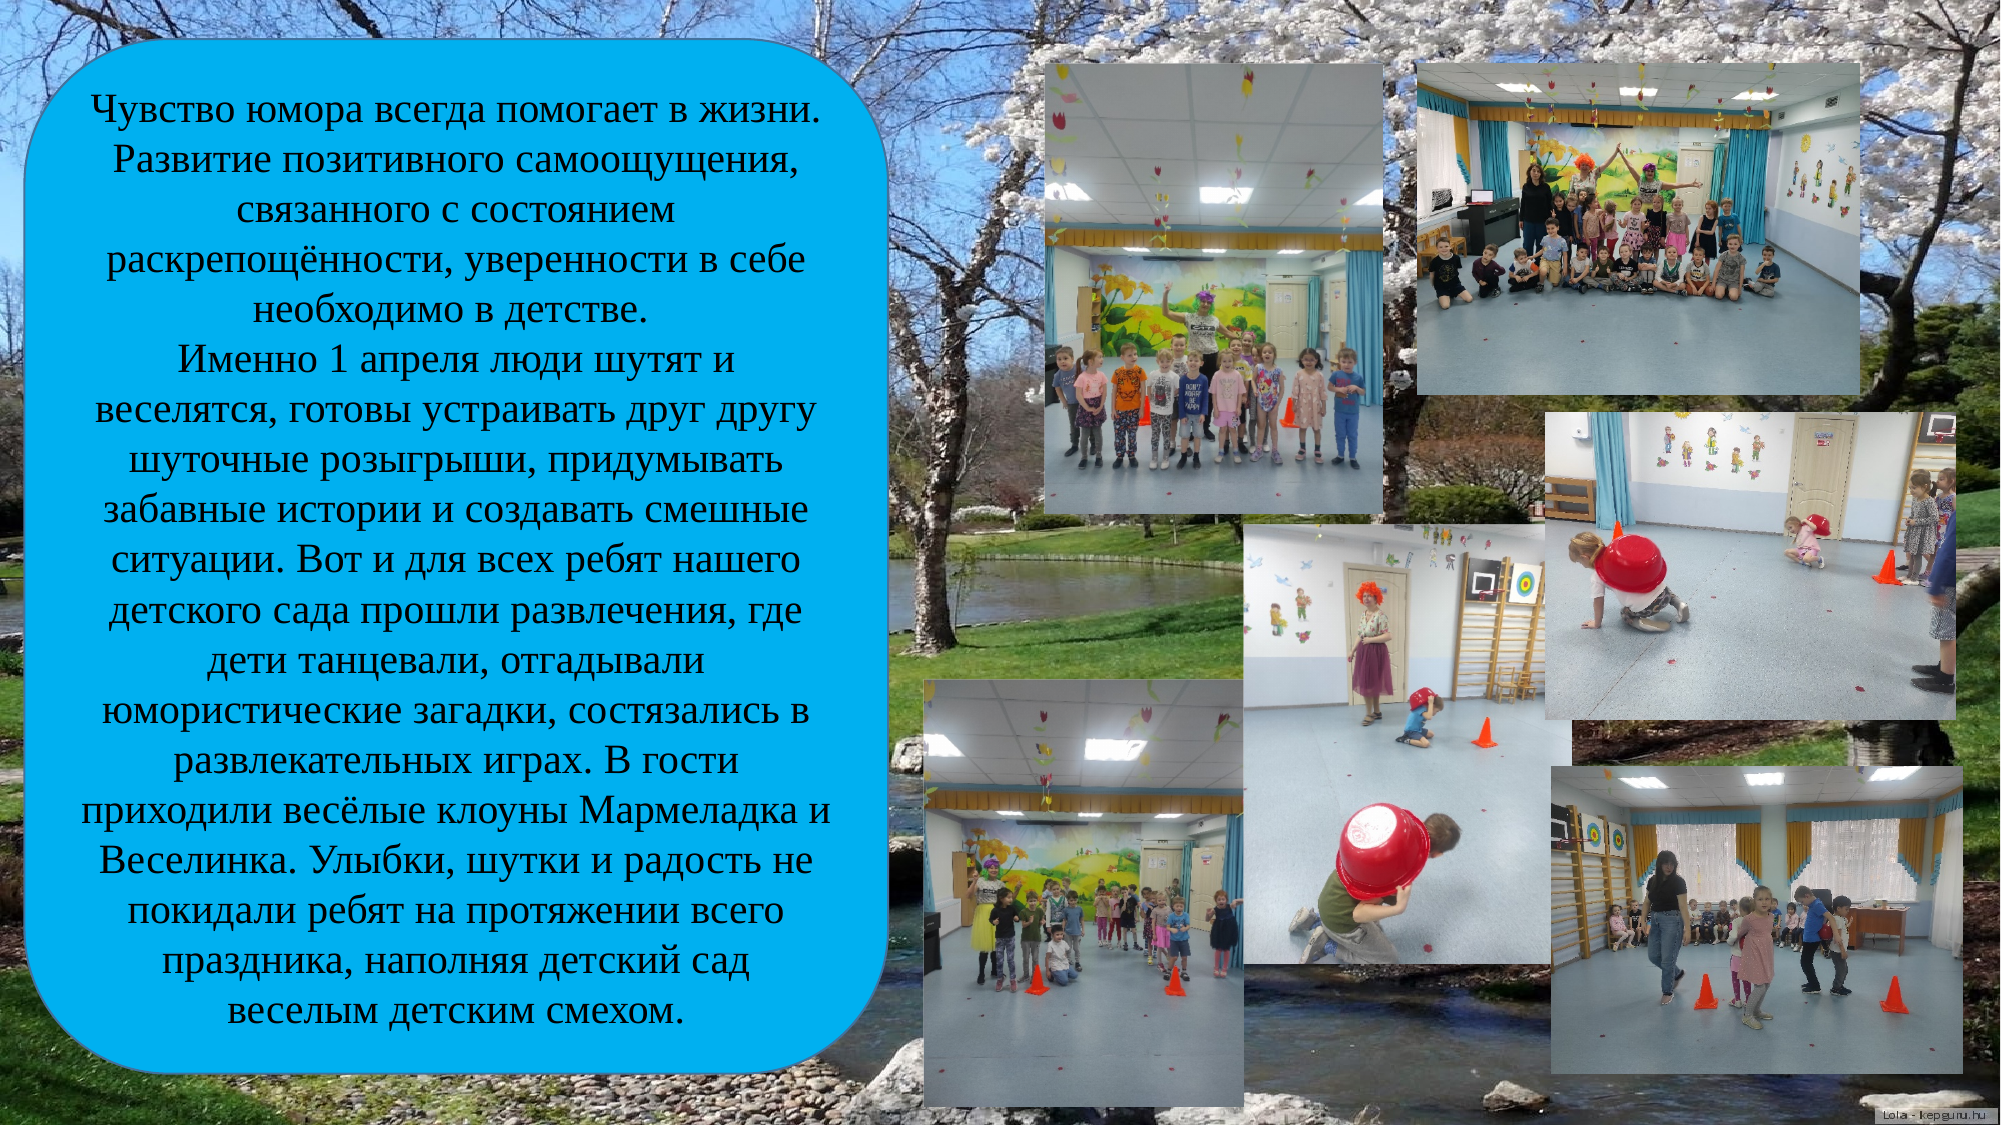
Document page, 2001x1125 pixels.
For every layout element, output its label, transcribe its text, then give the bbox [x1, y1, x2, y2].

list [1417, 62, 1860, 395]
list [987, 119, 1439, 458]
text_box Чувство юмора всегда помогает в жизни. Развитие позитивного самоощущения, связанного с состоянием раскрепощённости, уверенности в себе необходимо в детстве. Именно 1 апреля люди шутят и веселятся, готовы устраивать друг другу шуточные розыгрыши, придумывать забавные истории и создавать смешные ситуации. Вот и для всех ребят нашего детского сада прошли развлечения, где дети танцевали, отгадывали юмористические загадки, состязались в развлекательных играх. В гости приходили весёлые клоуны Мармеладка и Веселинка. Улыбки, шутки и радость не покидали ребят на протяжении всего праздника, наполняя детский сад веселым детским смехом. [23, 38, 890, 1075]
picture [0, 0, 2001, 1125]
